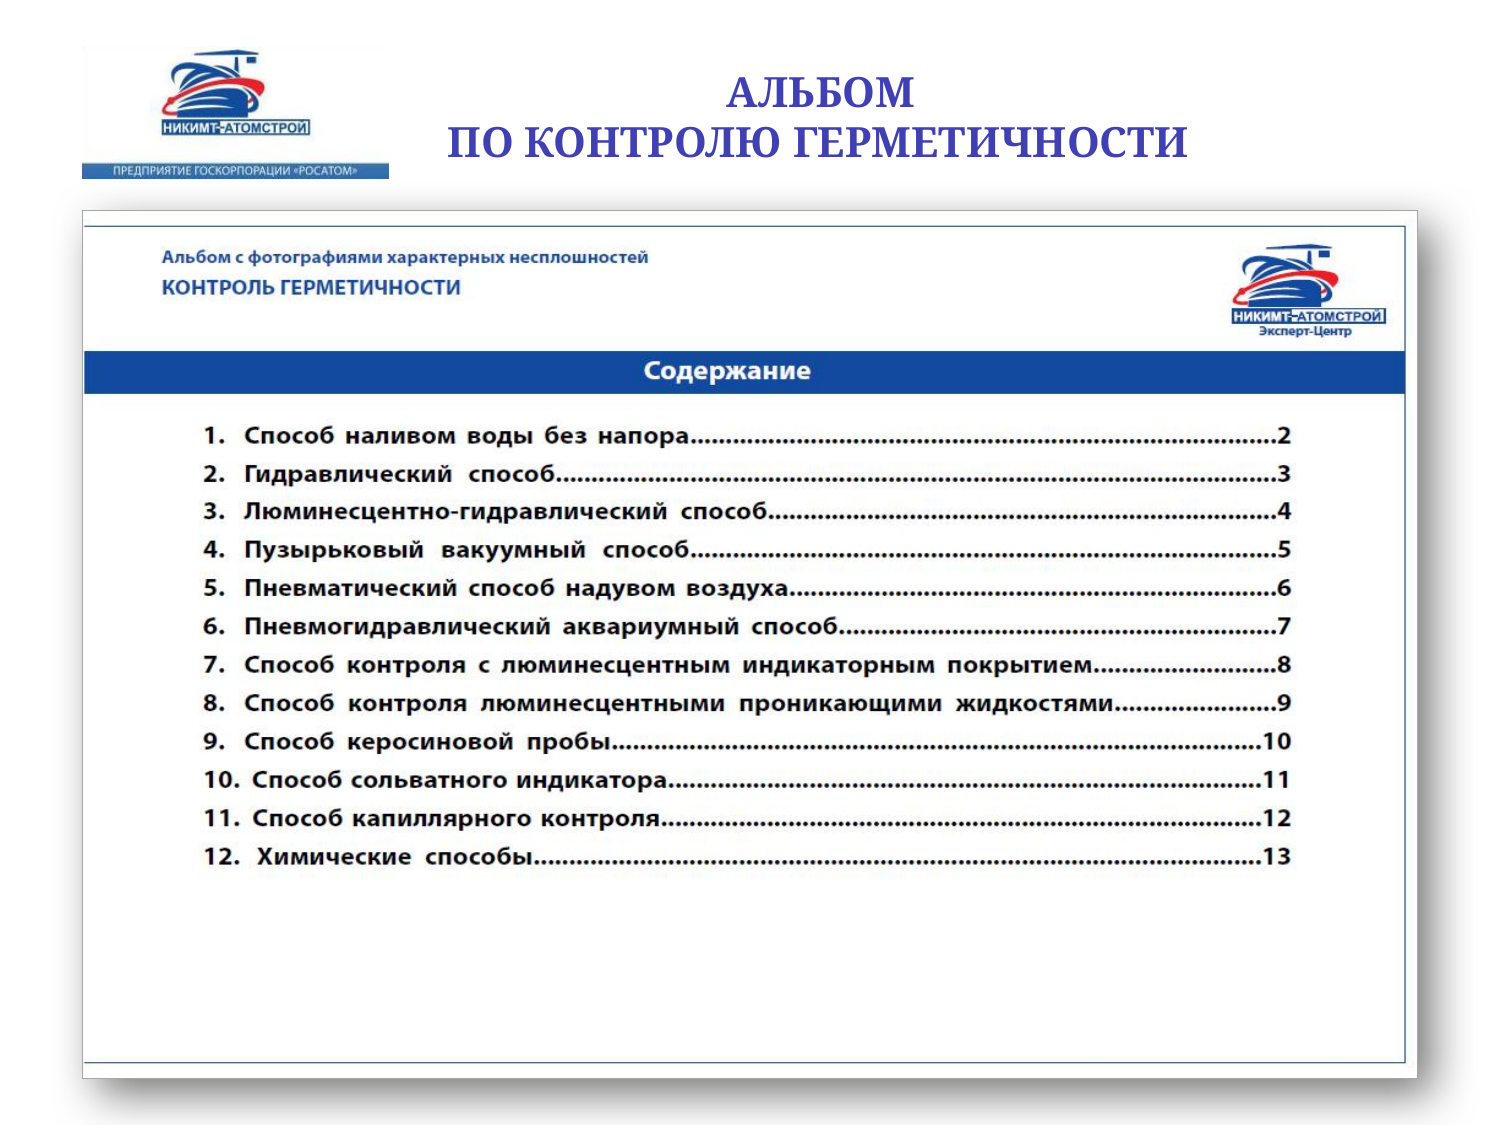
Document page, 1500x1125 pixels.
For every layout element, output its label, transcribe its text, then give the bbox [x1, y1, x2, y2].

text_box АЛЬБОМ ПО КОНТРОЛЮ ГЕРМЕТИЧНОСТИ [421, 58, 1367, 174]
picture [81, 210, 1419, 1079]
picture [81, 46, 390, 179]
